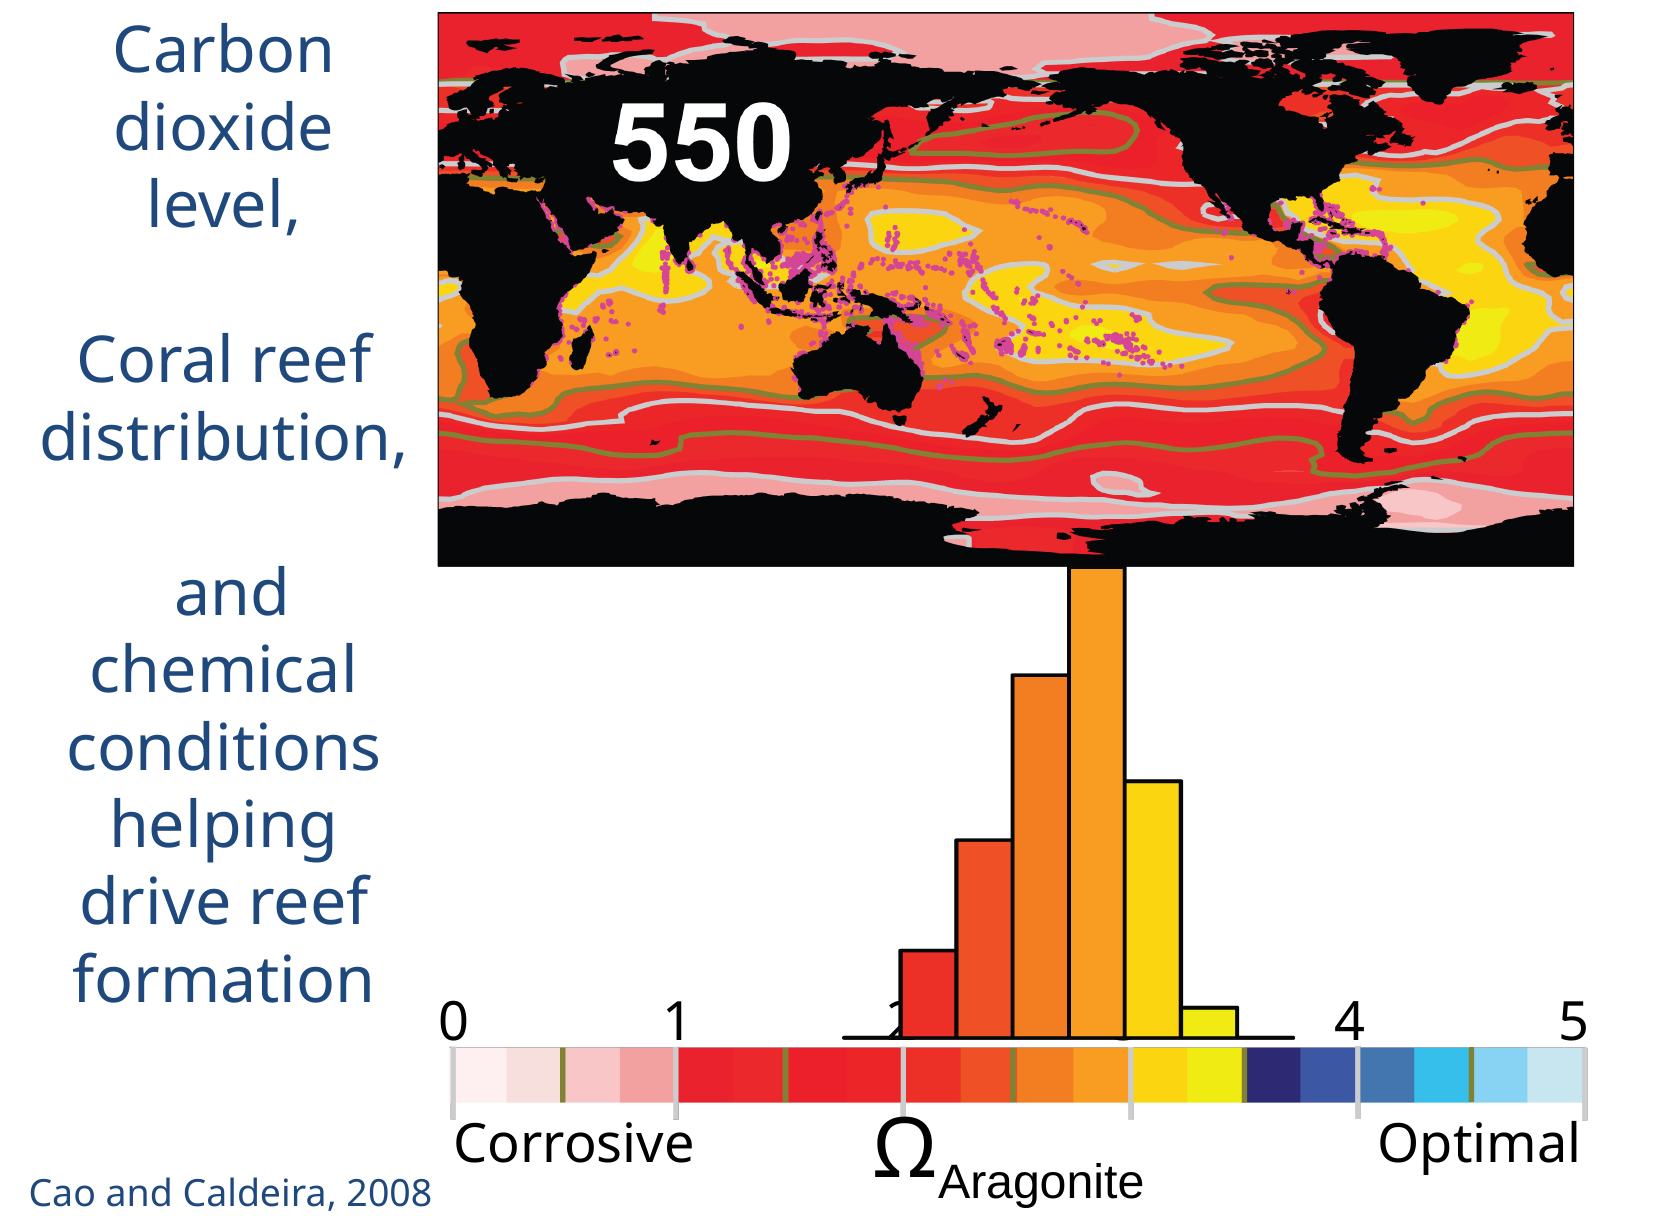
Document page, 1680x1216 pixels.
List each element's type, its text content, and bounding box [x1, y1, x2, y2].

picture [436, 12, 1575, 1040]
text_box Carbon dioxide level, Coral reef distribution, and chemical conditions helping drive reef formation [13, 0, 434, 1024]
text_box Cao and Caldeira, 2008 [11, 1161, 450, 1216]
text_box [422, 978, 1606, 1204]
